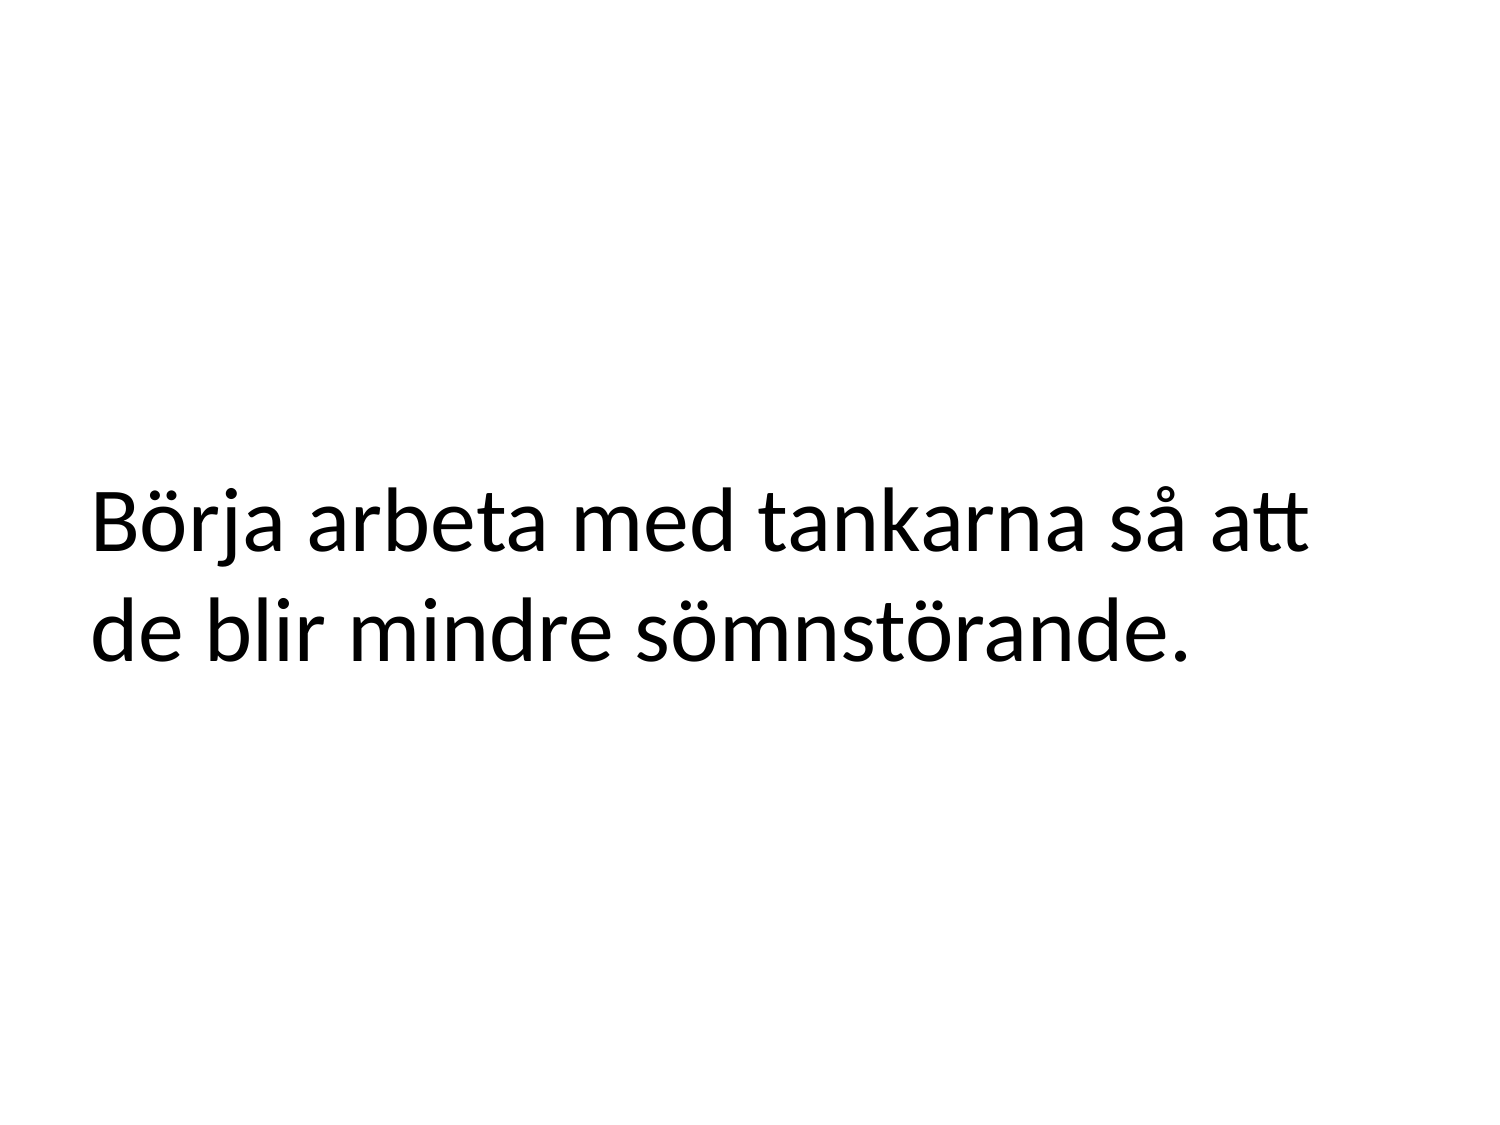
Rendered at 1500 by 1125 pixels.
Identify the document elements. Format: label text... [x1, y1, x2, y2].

title Börja arbeta med tankarna så att de blir mindre sömnstörande. [75, 45, 1425, 1094]
